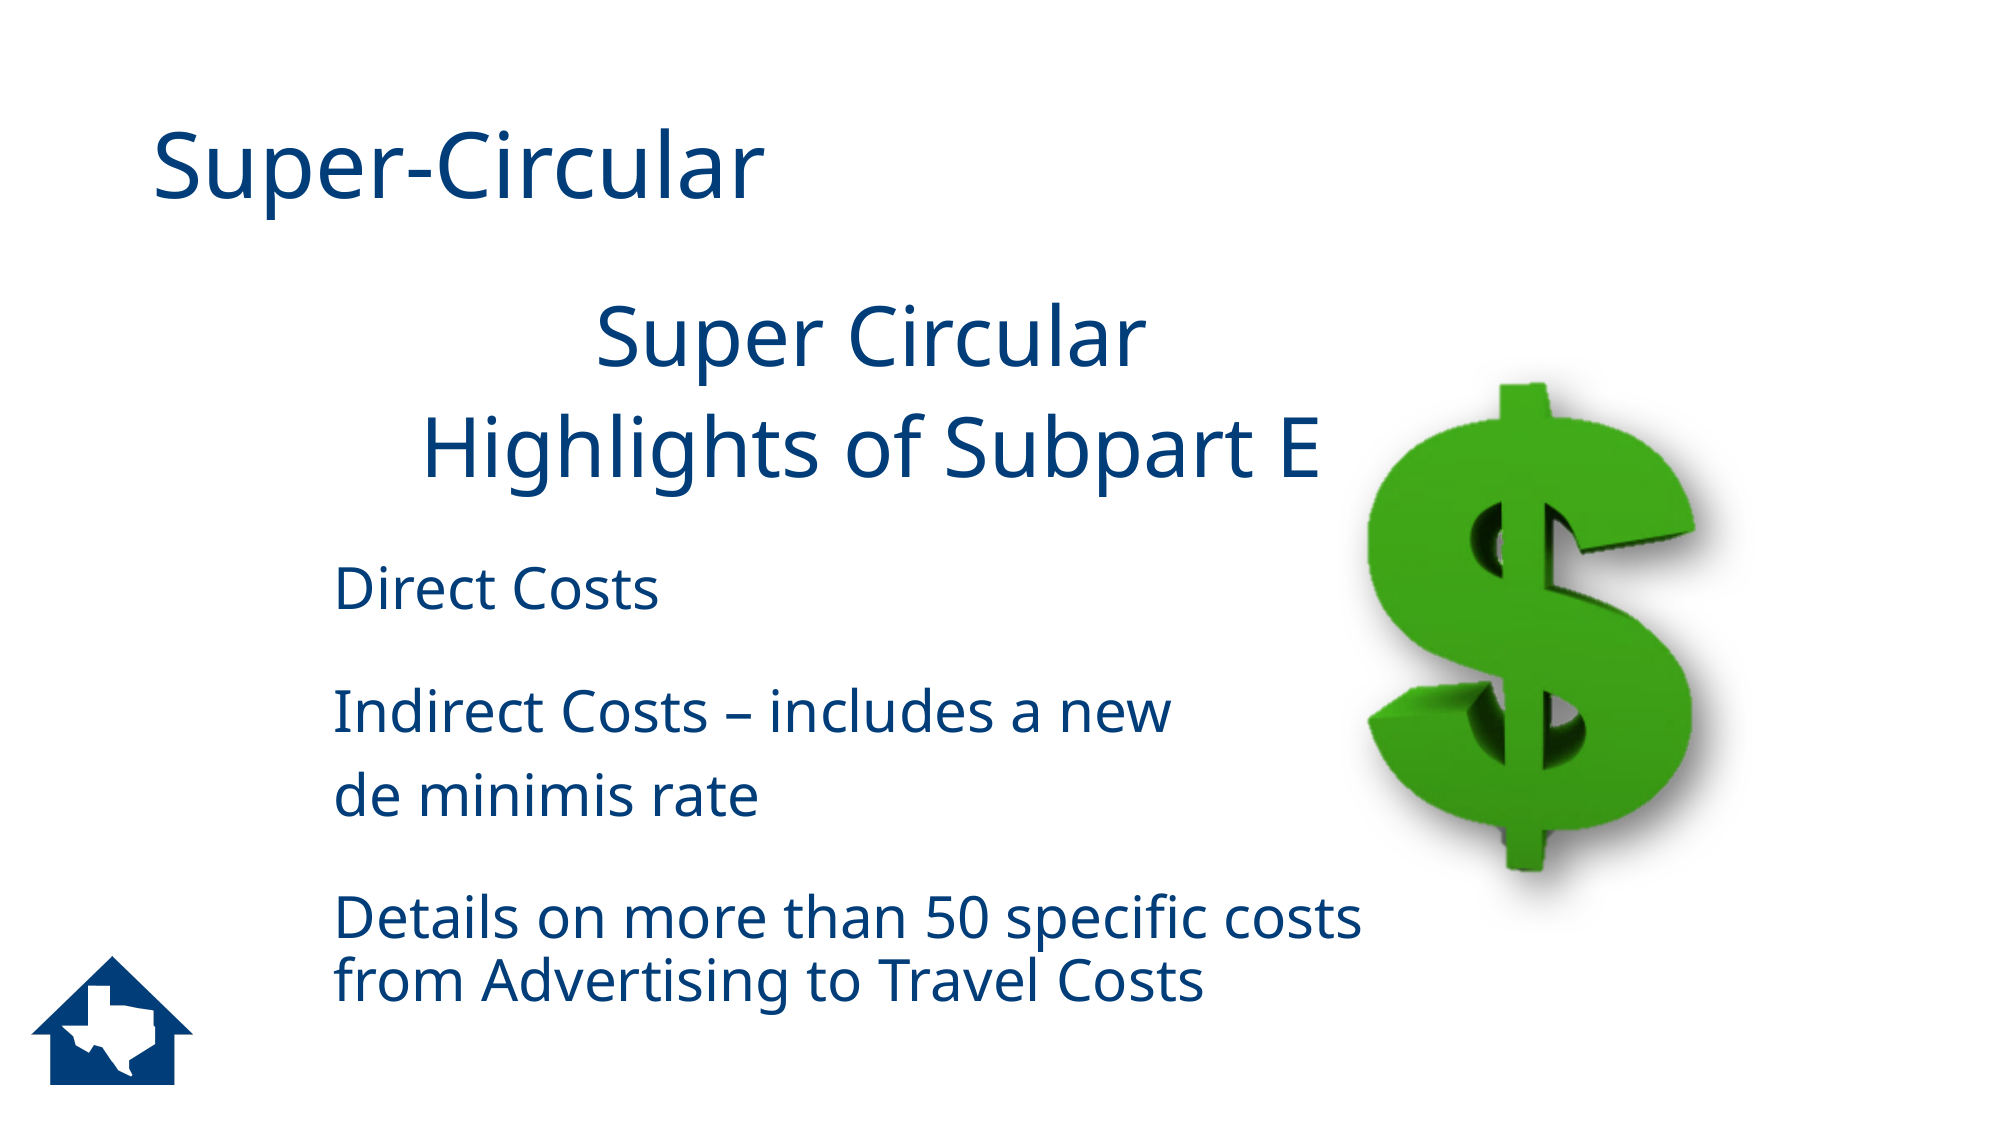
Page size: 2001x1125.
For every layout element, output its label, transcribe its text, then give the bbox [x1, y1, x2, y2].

picture [1324, 353, 1722, 897]
title Super-Circular [137, 59, 1863, 278]
picture [31, 956, 193, 1085]
list Super Circular Highlights of Subpart E Direct Costs Indirect Costs – includes a new de minimis rate Details on more than 50 specific costs from Advertising to Travel Costs [300, 287, 1425, 1063]
